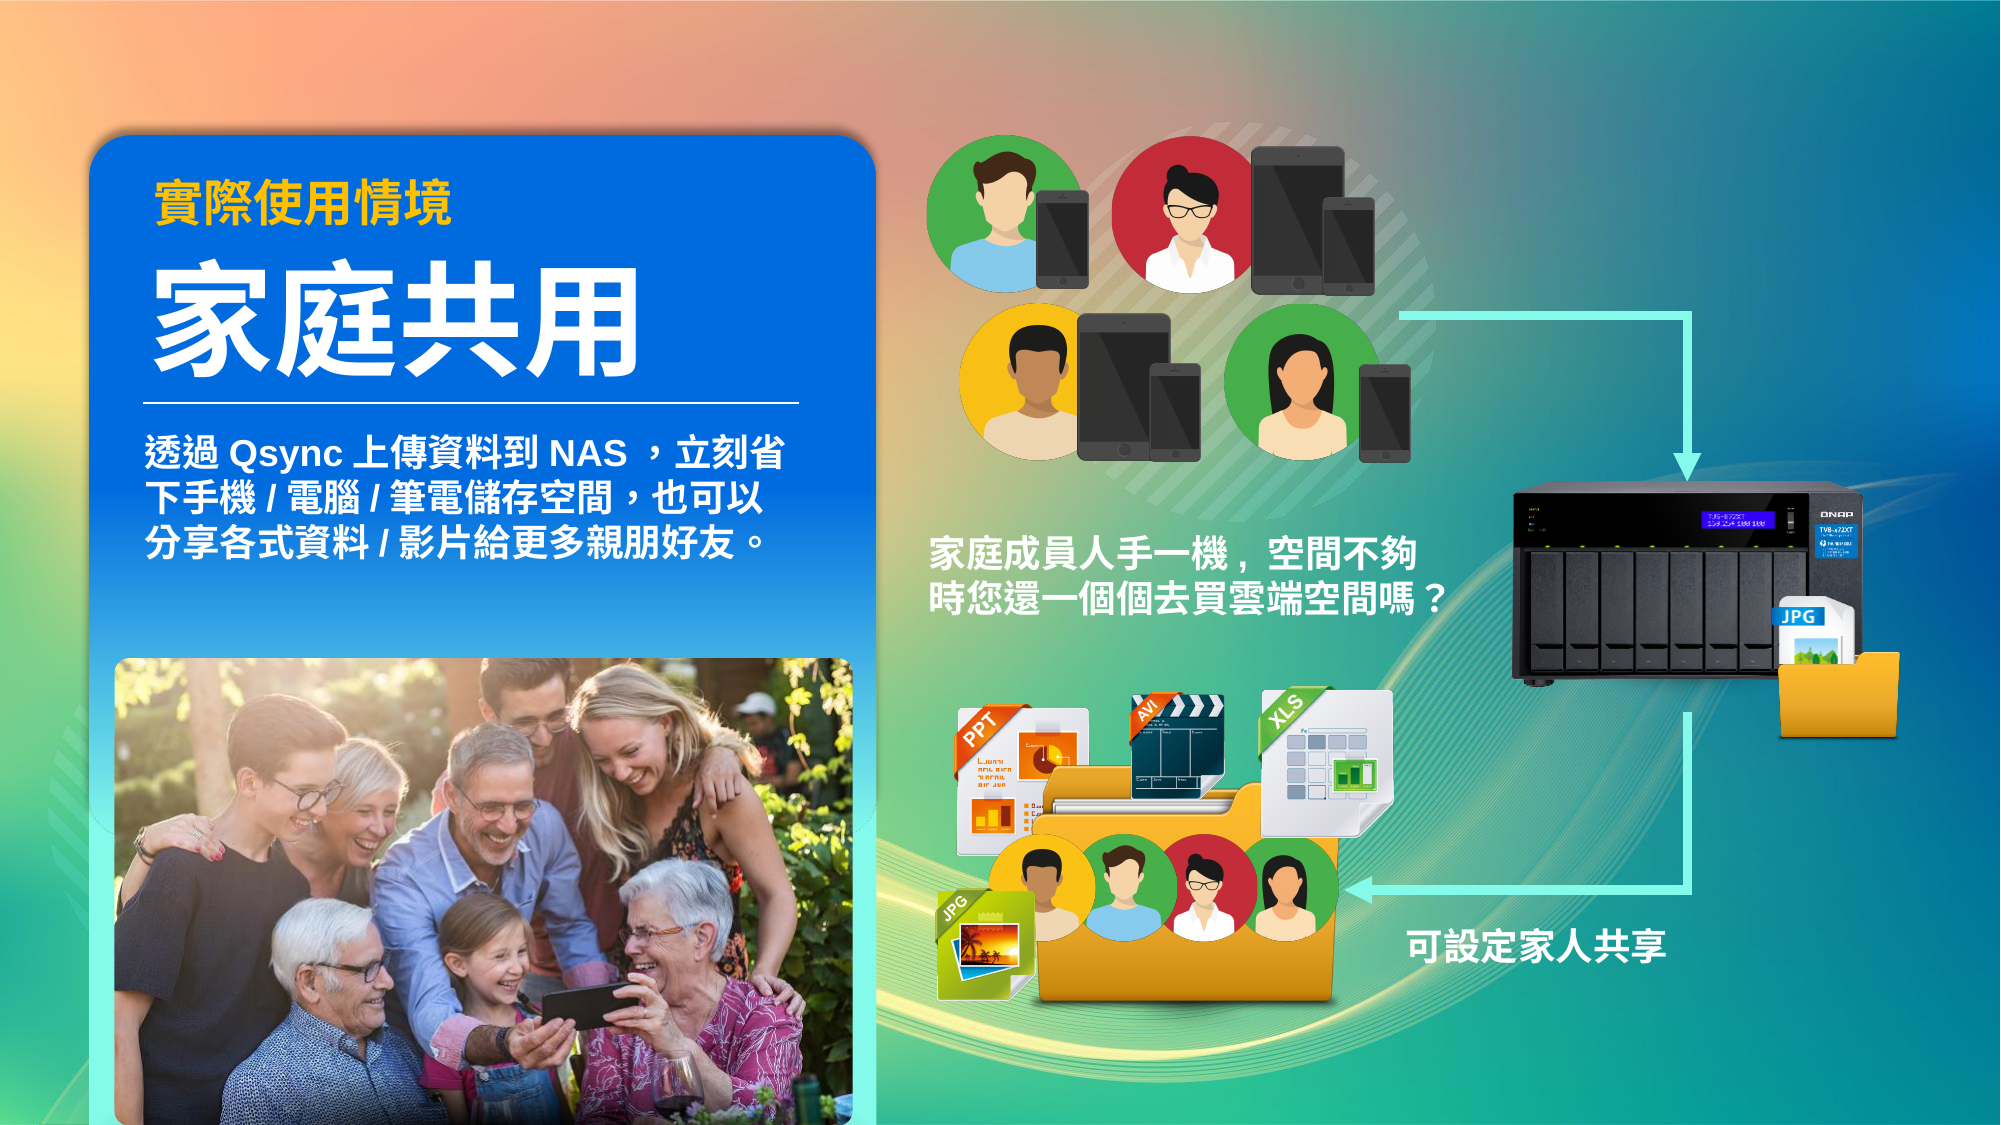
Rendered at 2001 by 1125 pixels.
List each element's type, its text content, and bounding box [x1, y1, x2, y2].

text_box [89, 135, 877, 1062]
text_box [1398, 315, 1688, 482]
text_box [136, 134, 470, 261]
picture [1915, 289, 1920, 303]
text_box 家庭成員人手一機, 空間不夠時您還一個個去買雲端空間嗎？ [913, 523, 1464, 628]
text_box 可設定家人共享 [1391, 915, 1684, 976]
picture [0, 0, 2000, 1125]
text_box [1426, 629, 1605, 973]
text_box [1772, 596, 1901, 756]
